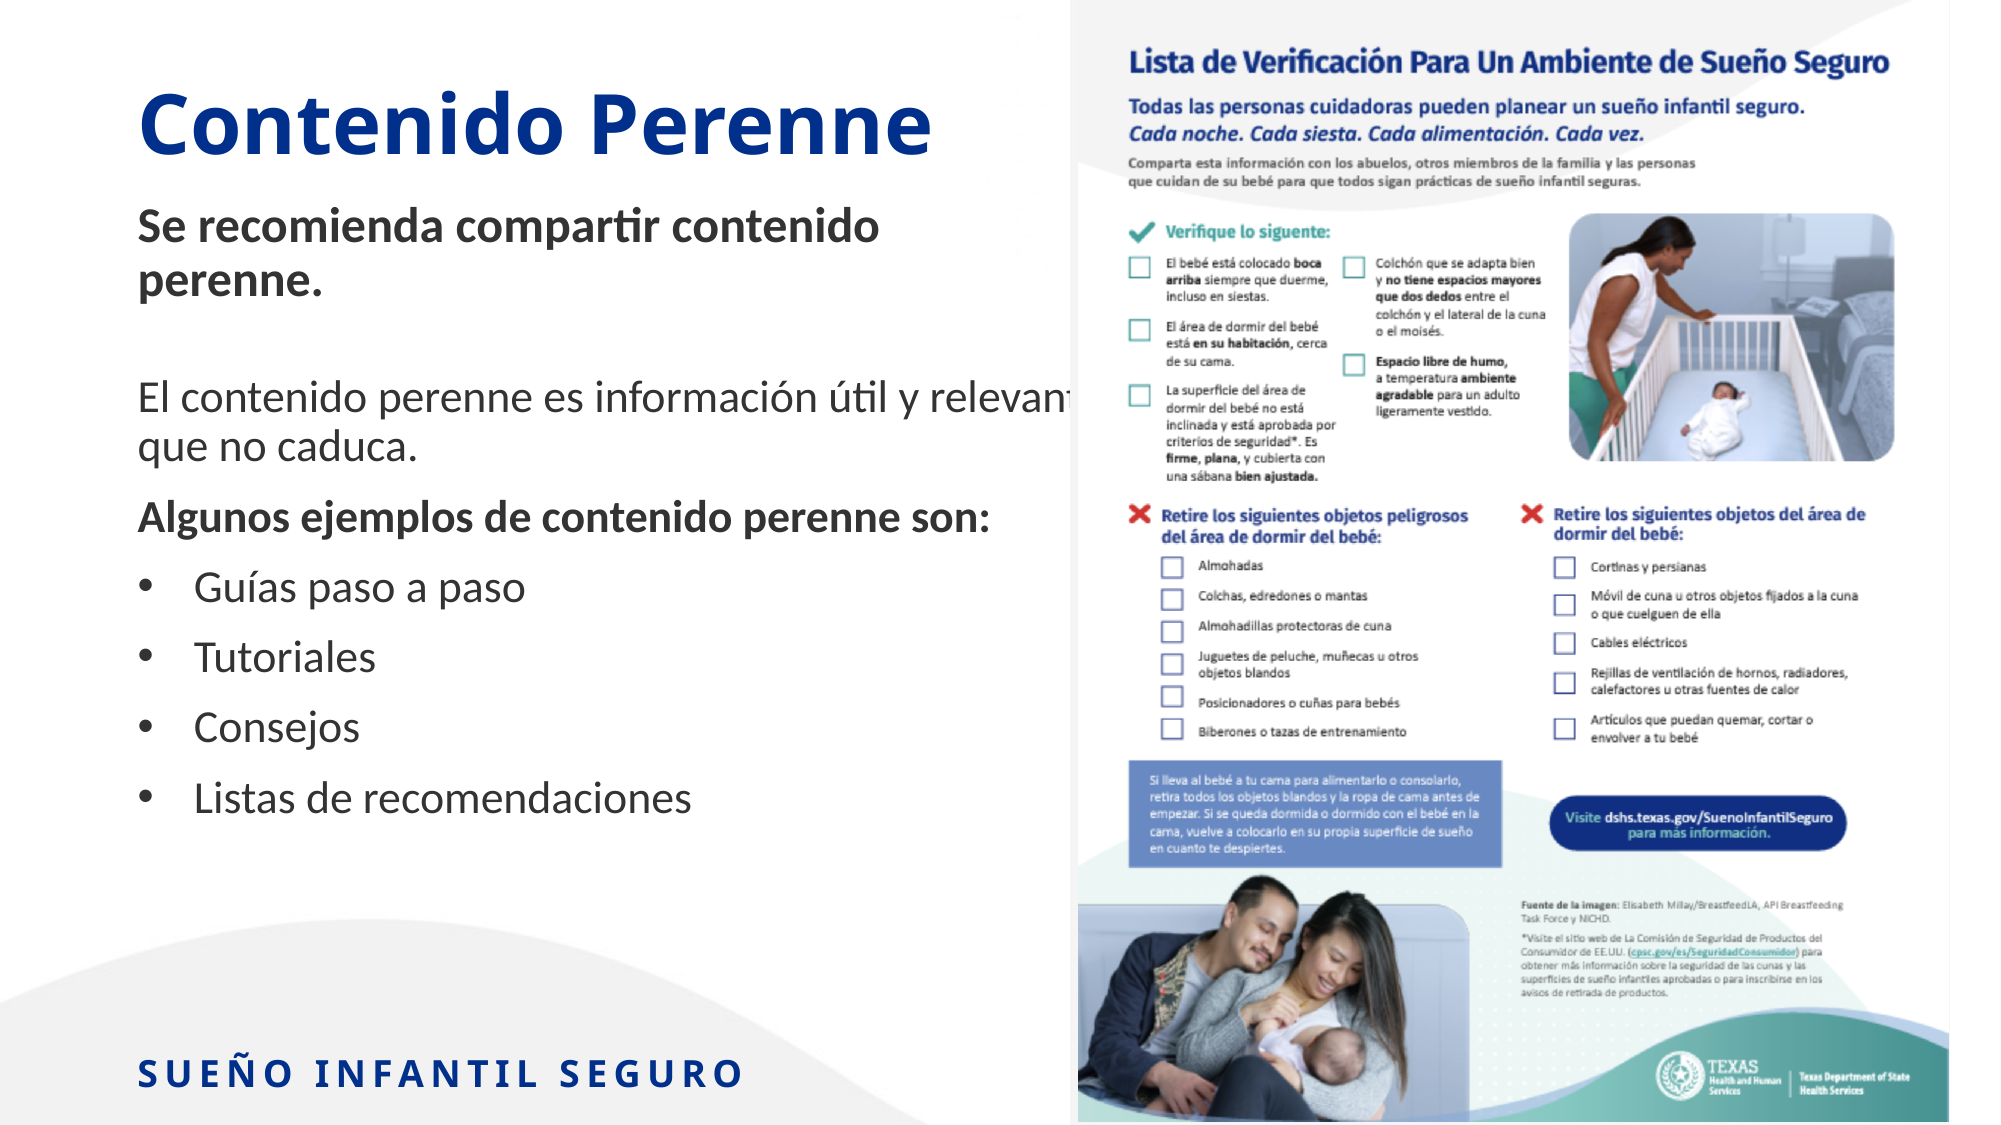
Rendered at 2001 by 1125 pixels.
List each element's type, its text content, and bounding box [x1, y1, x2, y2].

text_box El contenido perenne es información útil y relevante que no caduca. Algunos ejemplos de contenido perenne son: Guías paso a paso Tutoriales Consejos Listas de recomendaciones [137, 372, 1070, 978]
title Contenido Perenne [136, 29, 985, 226]
list Se recomienda compartir contenido perenne. [137, 185, 1070, 322]
text_box SUEÑO INFANTIL SEGURO [137, 1050, 813, 1096]
picture [0, 0, 2001, 1125]
